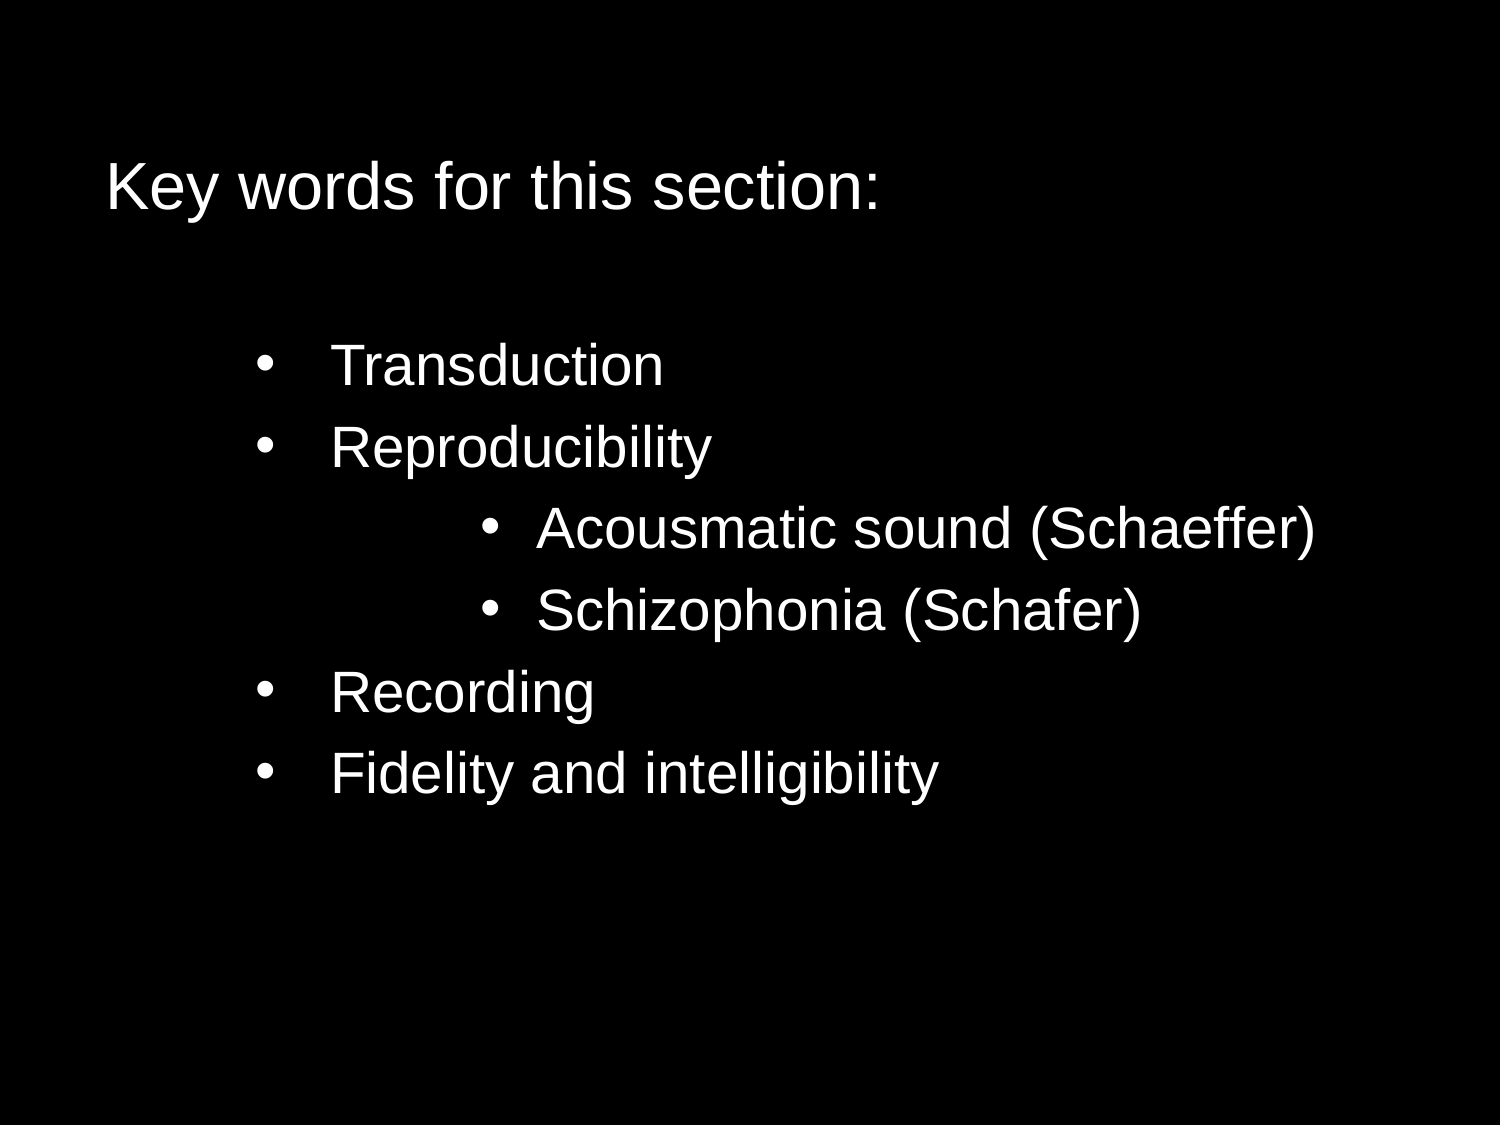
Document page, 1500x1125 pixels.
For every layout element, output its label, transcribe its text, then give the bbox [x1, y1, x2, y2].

subtitle Key words for this section: Transduction Reproducibility Acousmatic sound (Schaeffer) Schizophonia (Schafer) Recording Fidelity and intelligibility [89, 134, 1417, 983]
